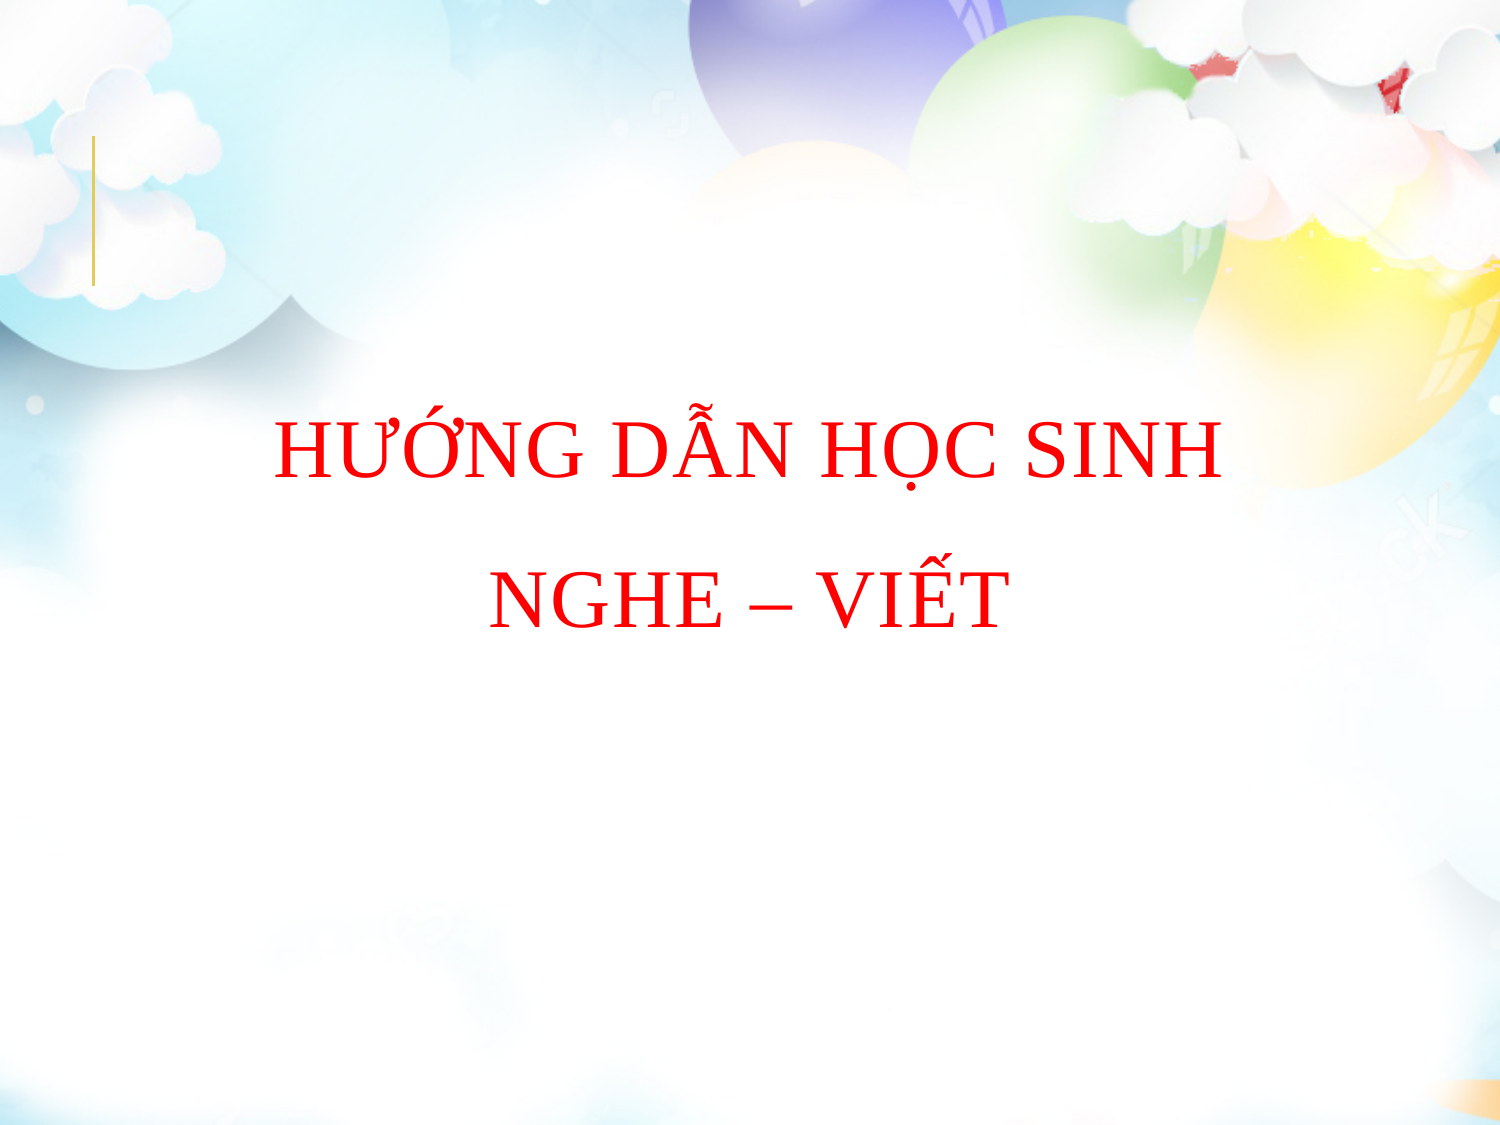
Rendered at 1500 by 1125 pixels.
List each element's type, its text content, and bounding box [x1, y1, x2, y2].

title Hướng dẫn học sinh nghe – viết [200, 387, 1300, 600]
picture [0, 0, 1500, 1125]
